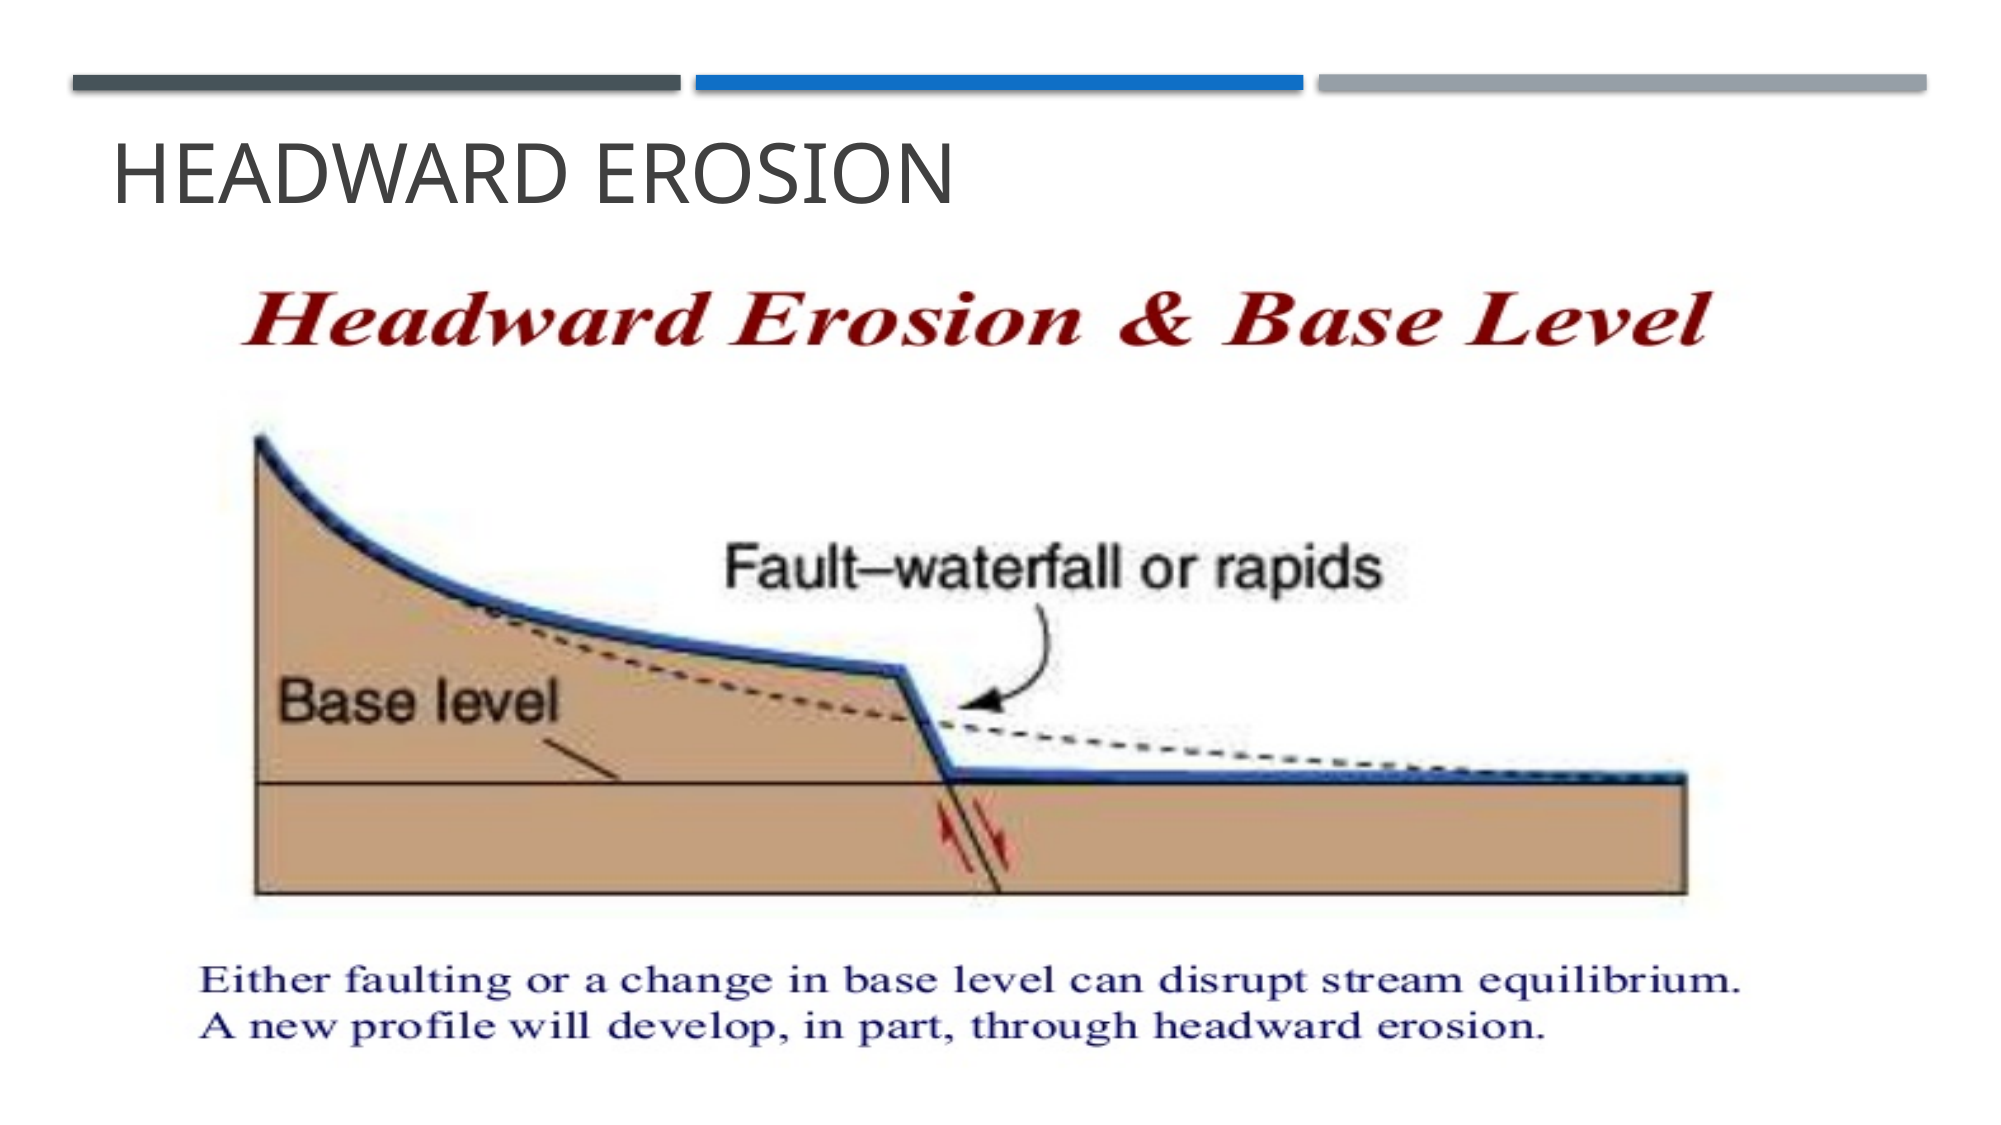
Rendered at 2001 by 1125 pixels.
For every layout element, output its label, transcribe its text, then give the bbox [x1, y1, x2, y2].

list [166, 243, 1786, 1125]
title HEADWARD EROSION [95, 115, 1905, 228]
